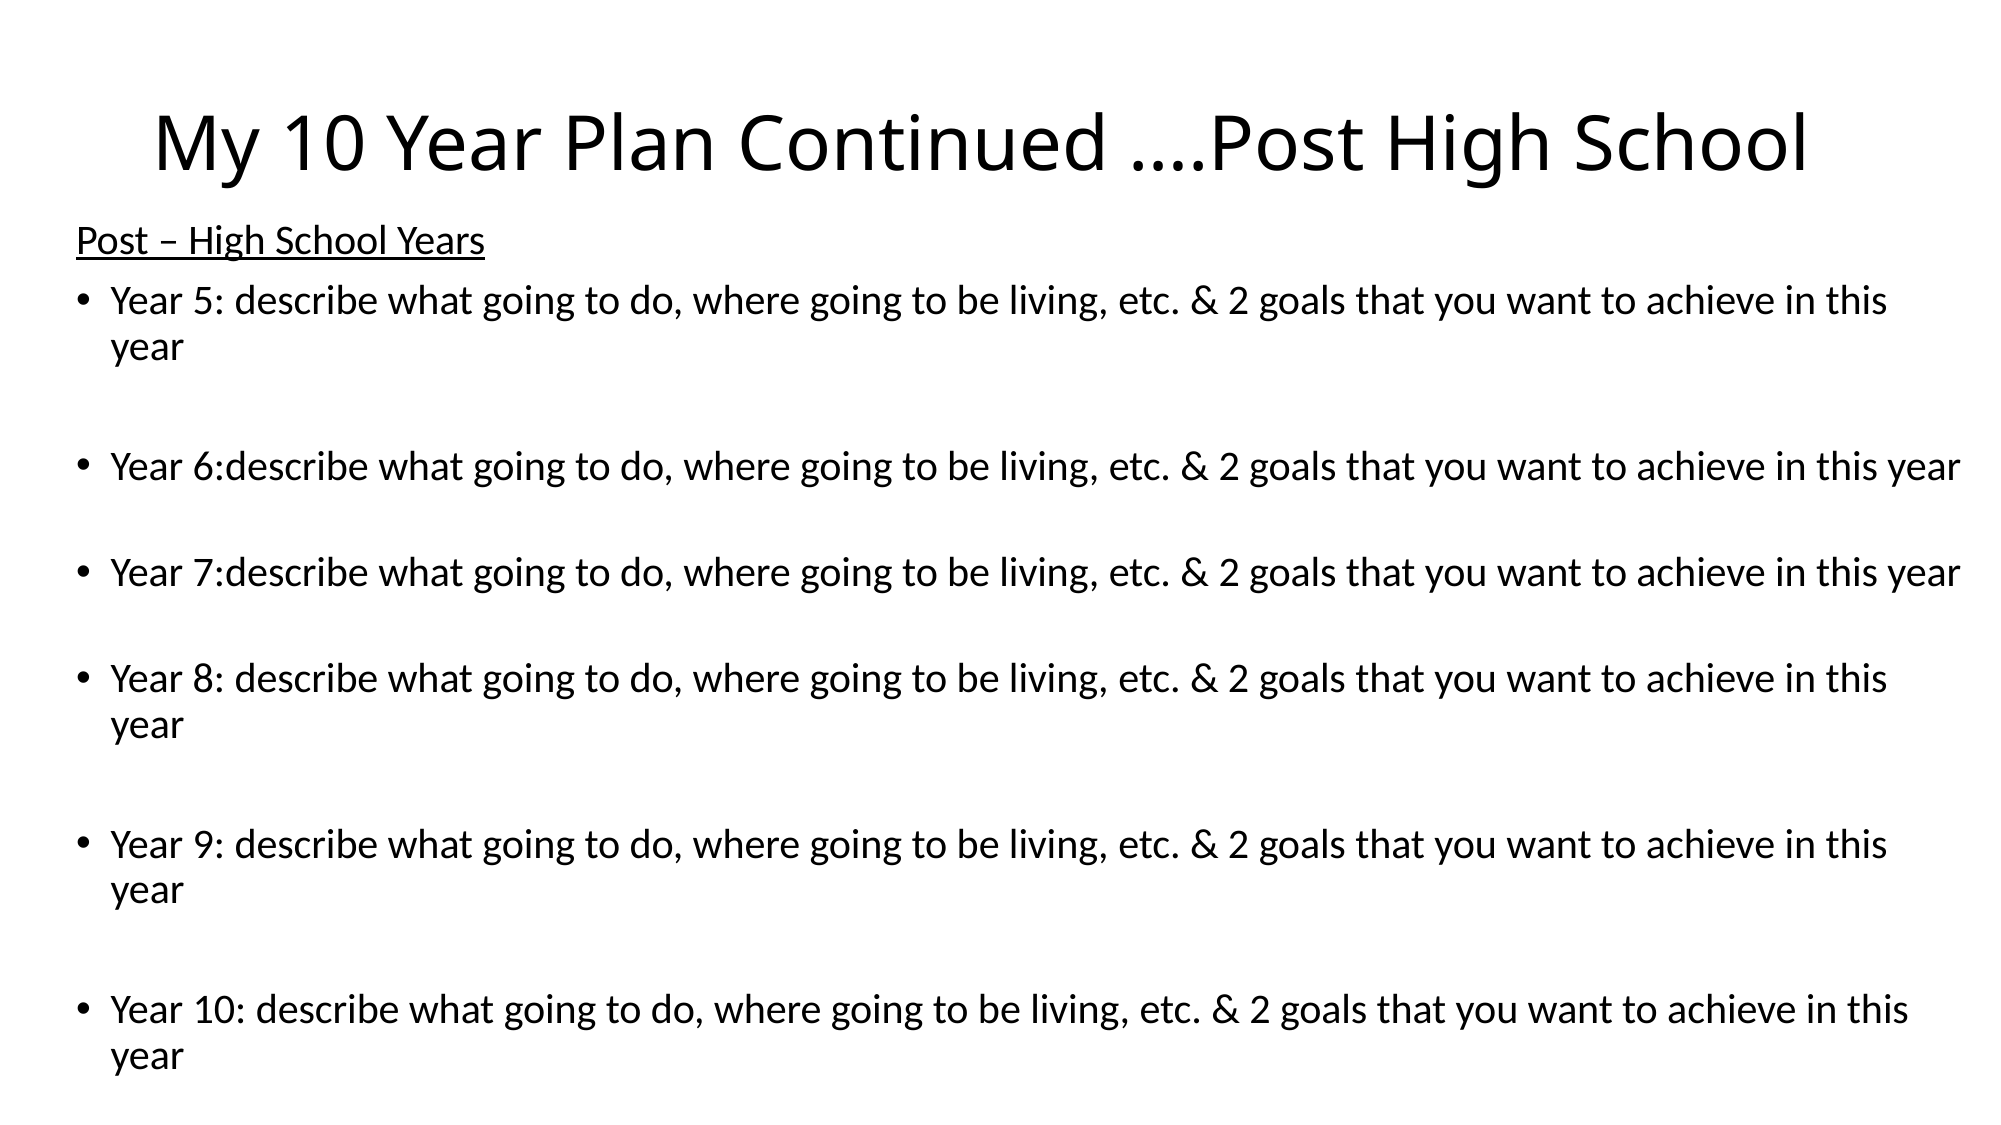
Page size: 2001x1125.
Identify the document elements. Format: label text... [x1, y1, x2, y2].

title My 10 Year Plan Continued ….Post High School [137, 59, 1863, 210]
list Post – High School Years Year 5: describe what going to do, where going to be living, etc. & 2 goals that you want to achieve in this year Year 6:describe what going to do, where going to be living, etc. & 2 goals that you want to achieve in this year Year 7:describe what going to do, where going to be living, etc. & 2 goals that you want to achieve in this year Year 8: describe what going to do, where going to be living, etc. & 2 goals that you want to achieve in this year Year 9: describe what going to do, where going to be living, etc. & 2 goals that you want to achieve in this year Year 10: describe what going to do, where going to be living, etc. & 2 goals that you want to achieve in this year [60, 210, 1977, 1093]
